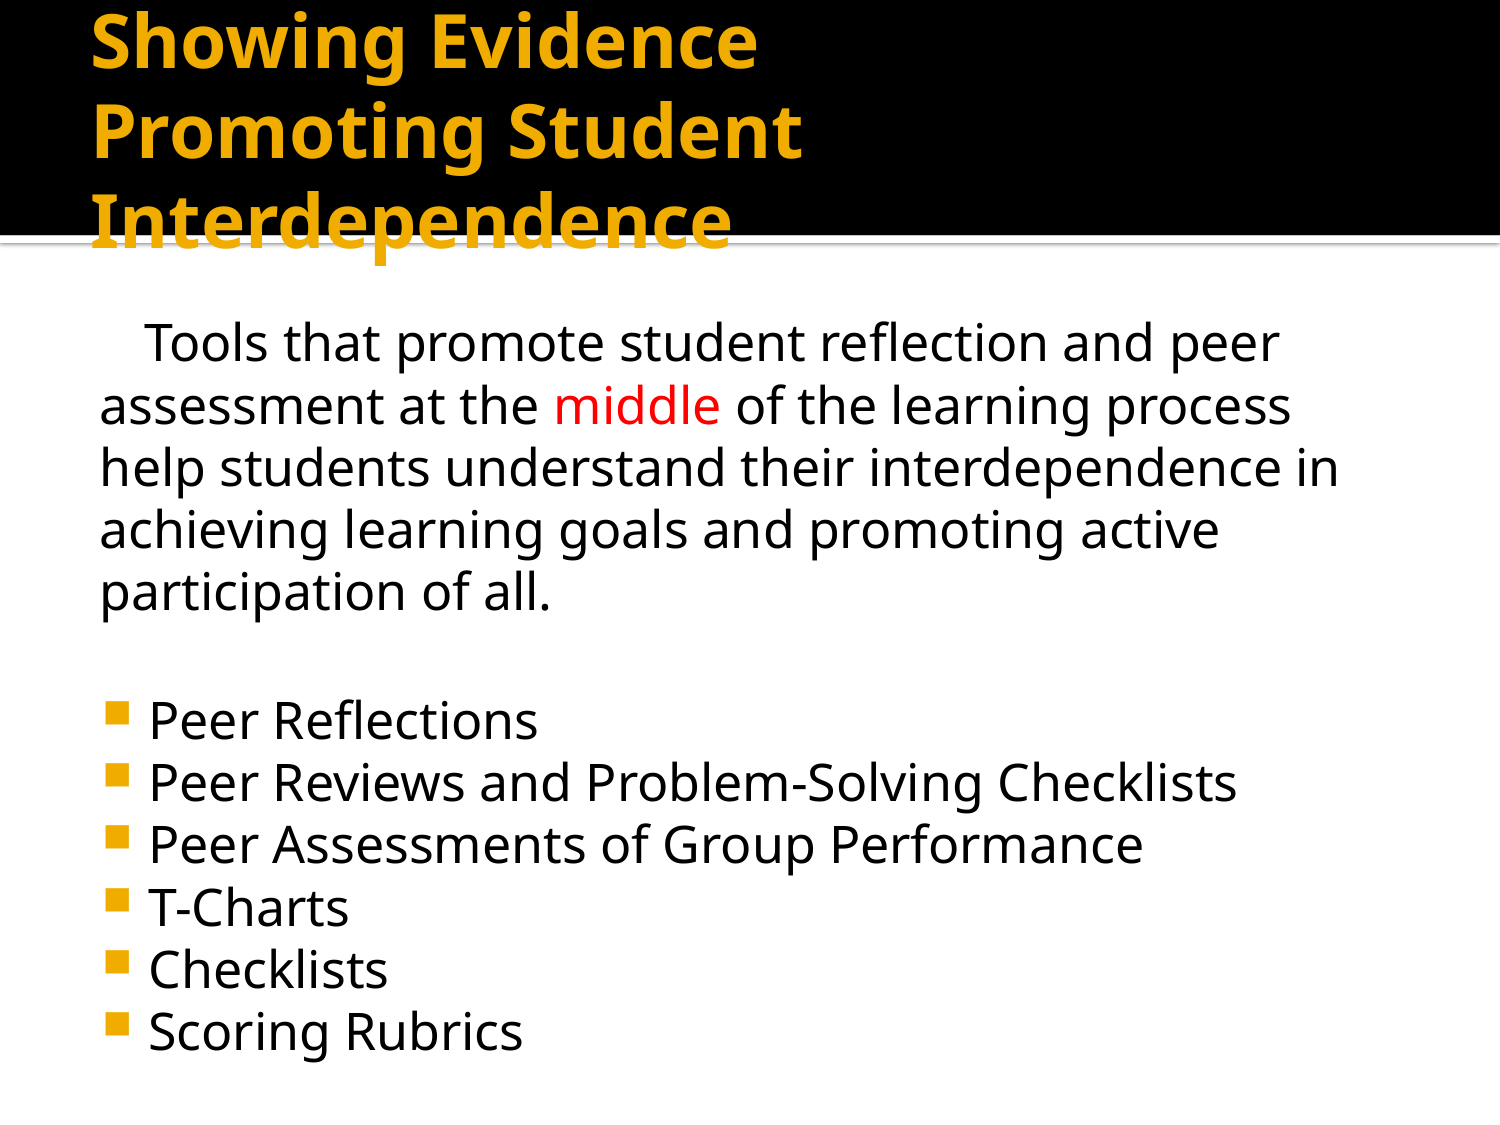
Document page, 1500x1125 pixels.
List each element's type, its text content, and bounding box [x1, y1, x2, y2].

title Showing Evidence Promoting Student Interdependence [75, 25, 1425, 231]
list Tools that promote student reflection and peer assessment at the middle of the learning process help students understand their interdependence in achieving learning goals and promoting active participation of all. Peer Reflections Peer Reviews and Problem-Solving Checklists Peer Assessments of Group Performance T-Charts Checklists Scoring Rubrics [74, 290, 1426, 1076]
